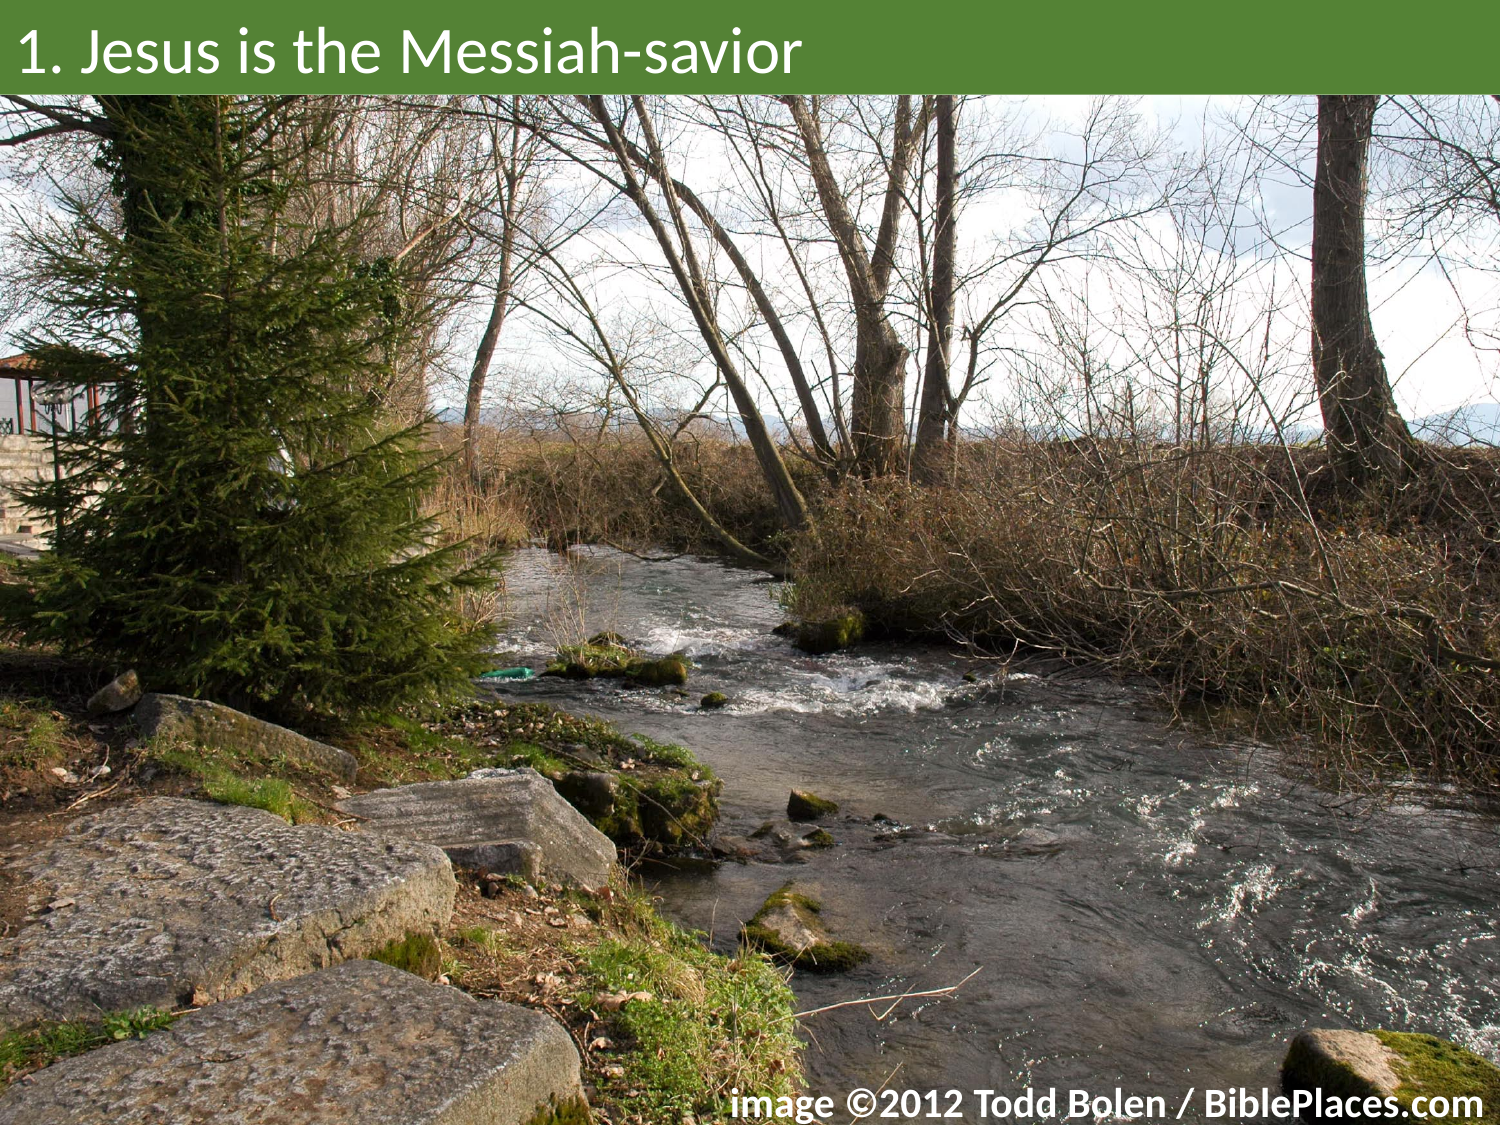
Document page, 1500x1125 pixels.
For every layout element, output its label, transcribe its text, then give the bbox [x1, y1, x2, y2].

text_box 1. Jesus is the Messiah-savior [0, 0, 1500, 95]
picture [0, 95, 1500, 1125]
